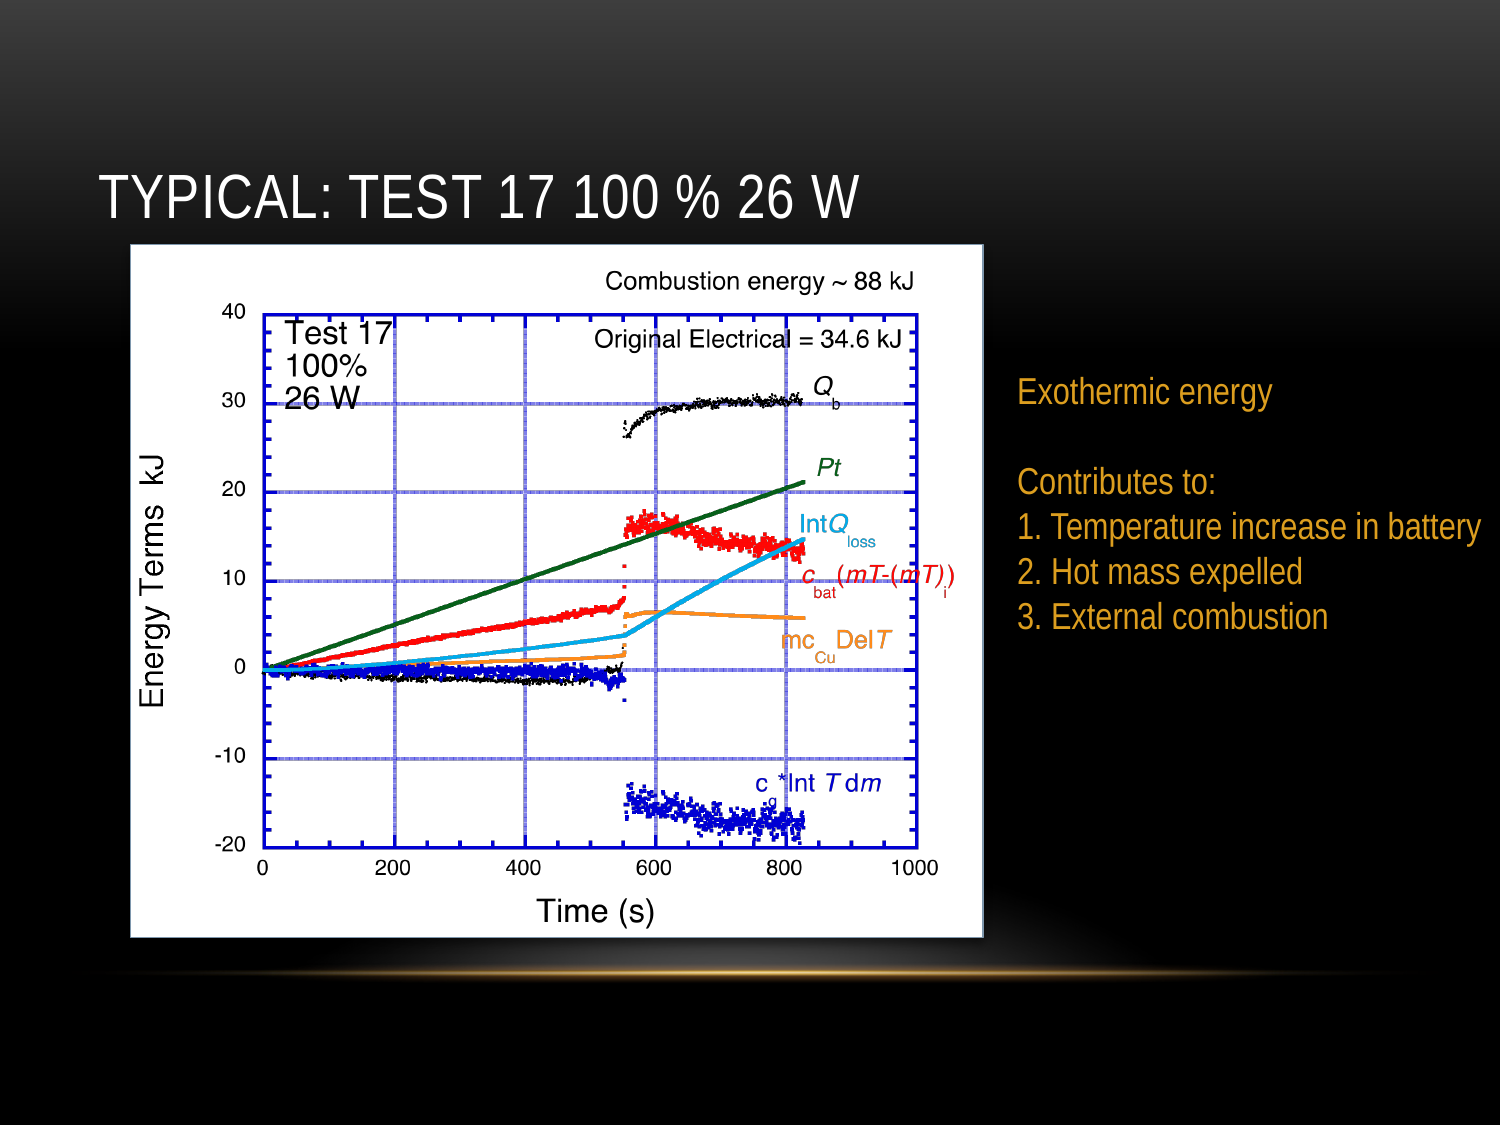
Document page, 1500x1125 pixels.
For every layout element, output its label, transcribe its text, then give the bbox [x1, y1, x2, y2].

picture [0, 0, 1500, 1125]
title Typical: Test 17 100 % 26 W [83, 50, 1384, 239]
text_box Exothermic energy Contributes to: 1. Temperature increase in battery 2. Hot mass expelled 3. External combustion [1004, 359, 1497, 645]
text_box [130, 244, 984, 262]
